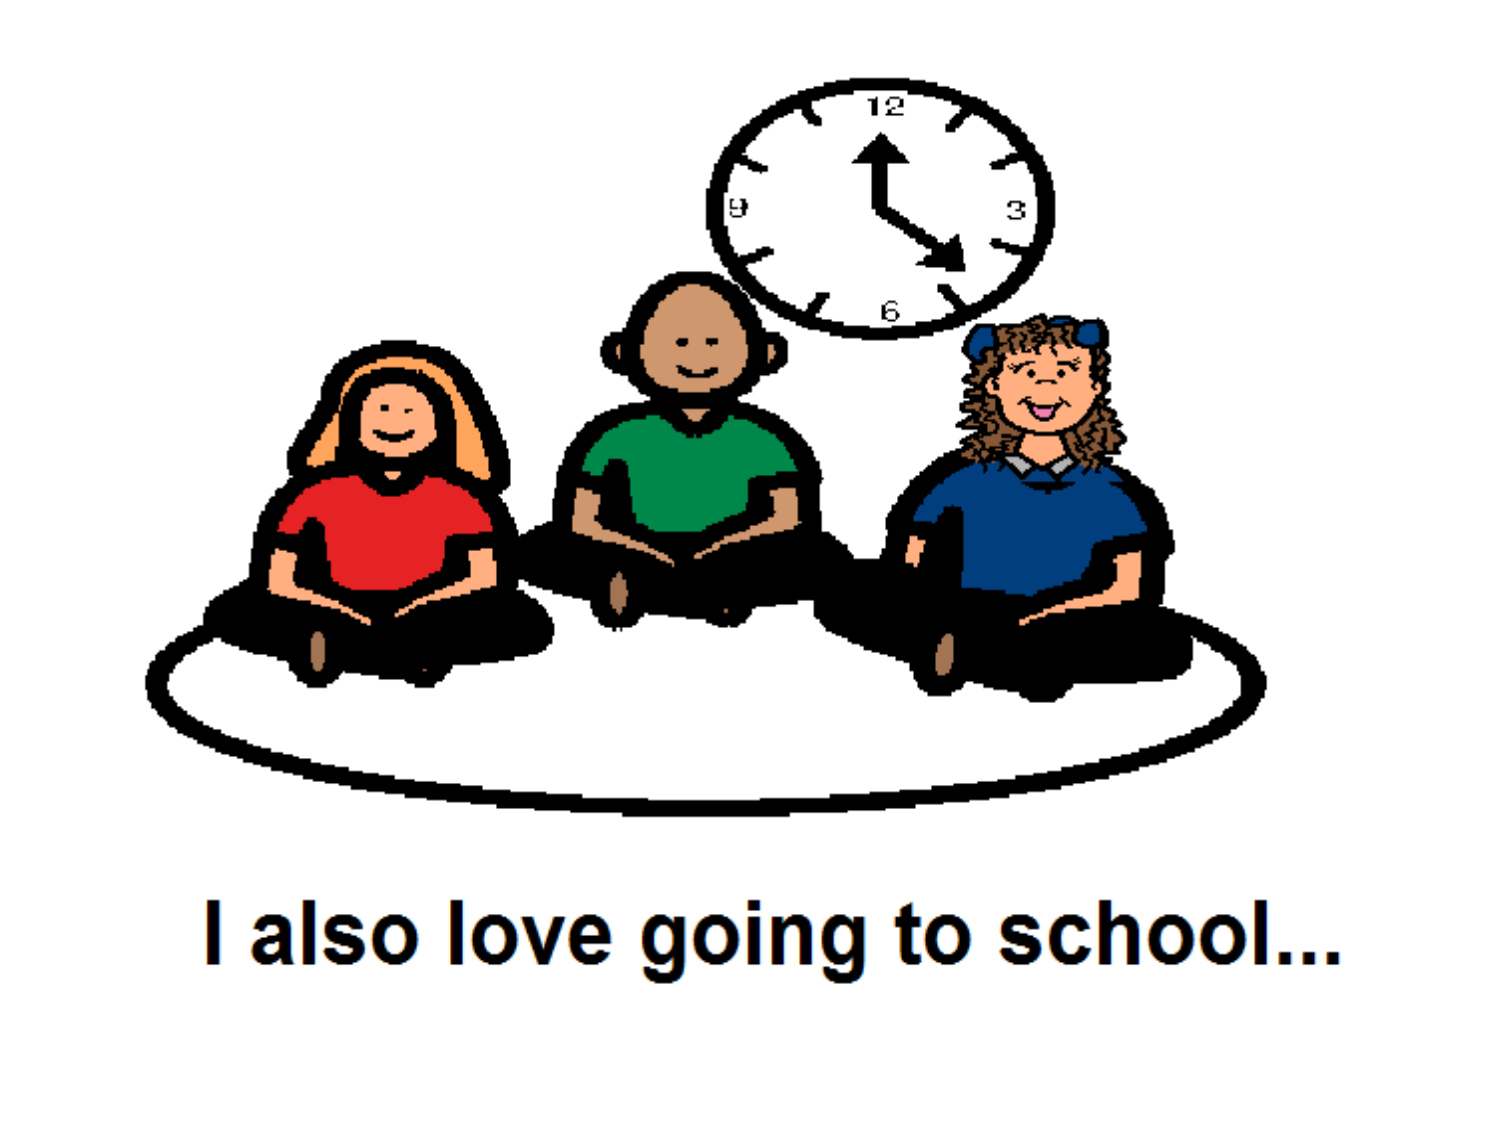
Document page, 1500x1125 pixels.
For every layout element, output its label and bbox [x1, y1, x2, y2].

picture [50, 37, 1355, 988]
